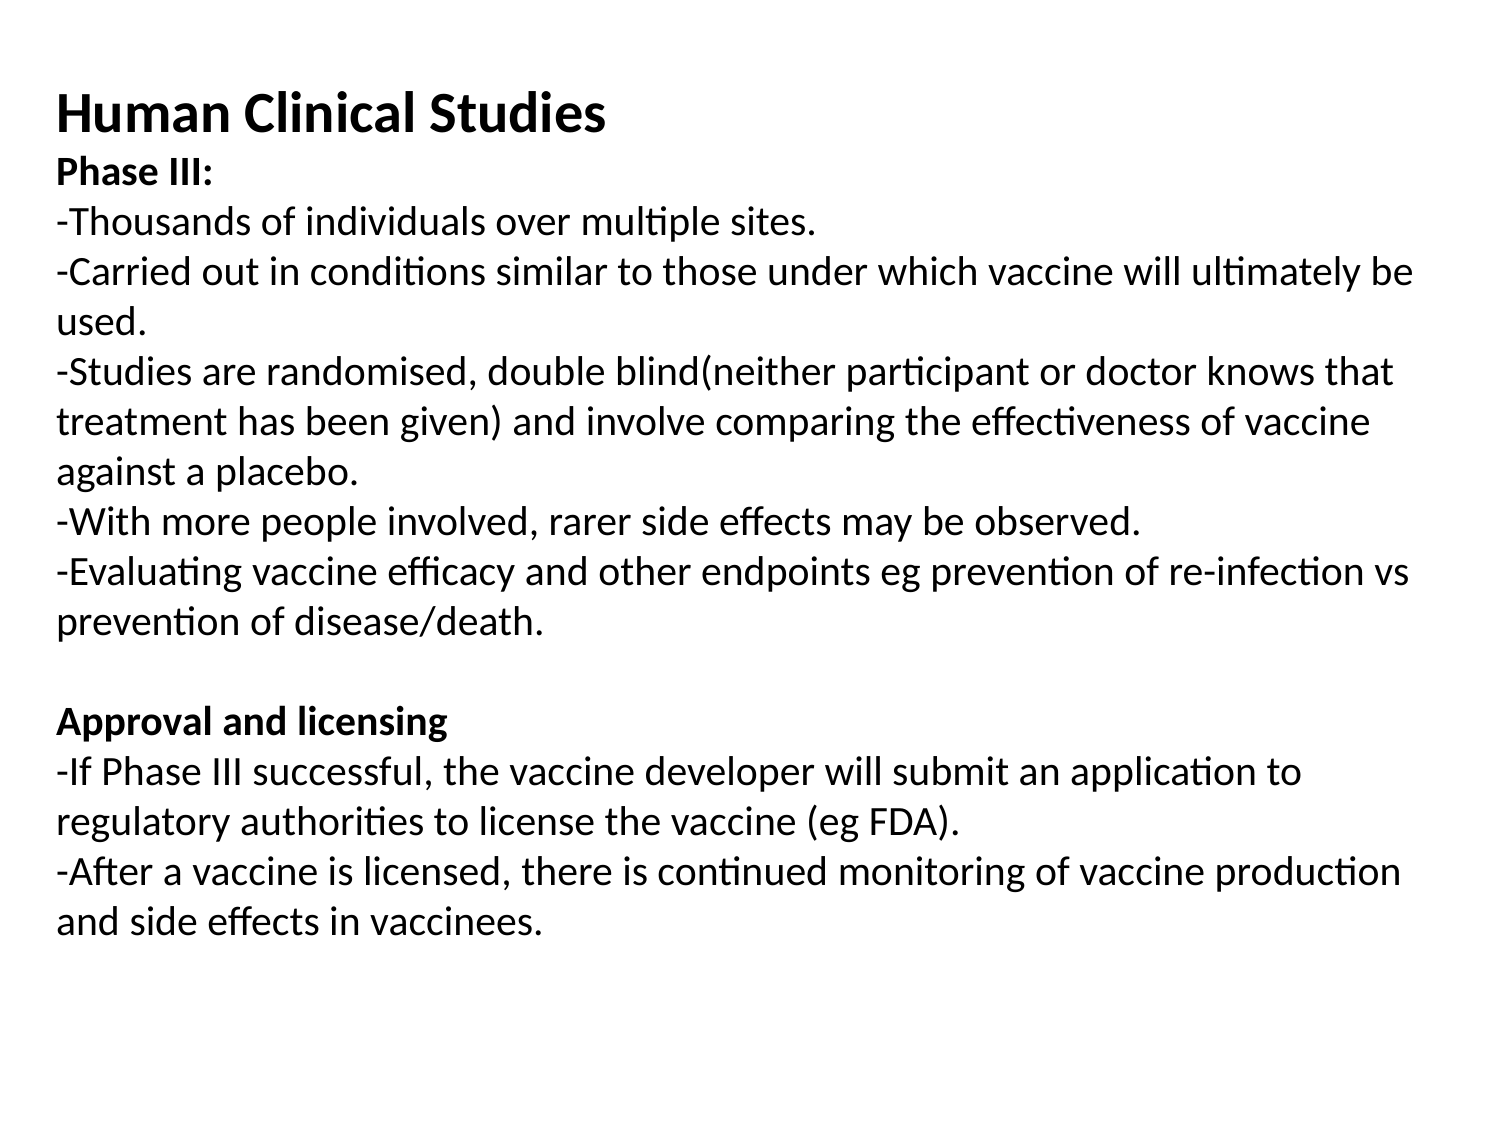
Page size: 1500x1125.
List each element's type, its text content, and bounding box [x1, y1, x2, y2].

text_box Human Clinical Studies Phase III: -Thousands of individuals over multiple sites. -Carried out in conditions similar to those under which vaccine will ultimately be used. -Studies are randomised, double blind(neither participant or doctor knows that treatment has been given) and involve comparing the effectiveness of vaccine against a placebo. -With more people involved, rarer side effects may be observed. -Evaluating vaccine efficacy and other endpoints eg prevention of re-infection vs prevention of disease/death. Approval and licensing -If Phase III successful, the vaccine developer will submit an application to regulatory authorities to license the vaccine (eg FDA). -After a vaccine is licensed, there is continued monitoring of vaccine production and side effects in vaccinees. [41, 66, 1447, 1002]
